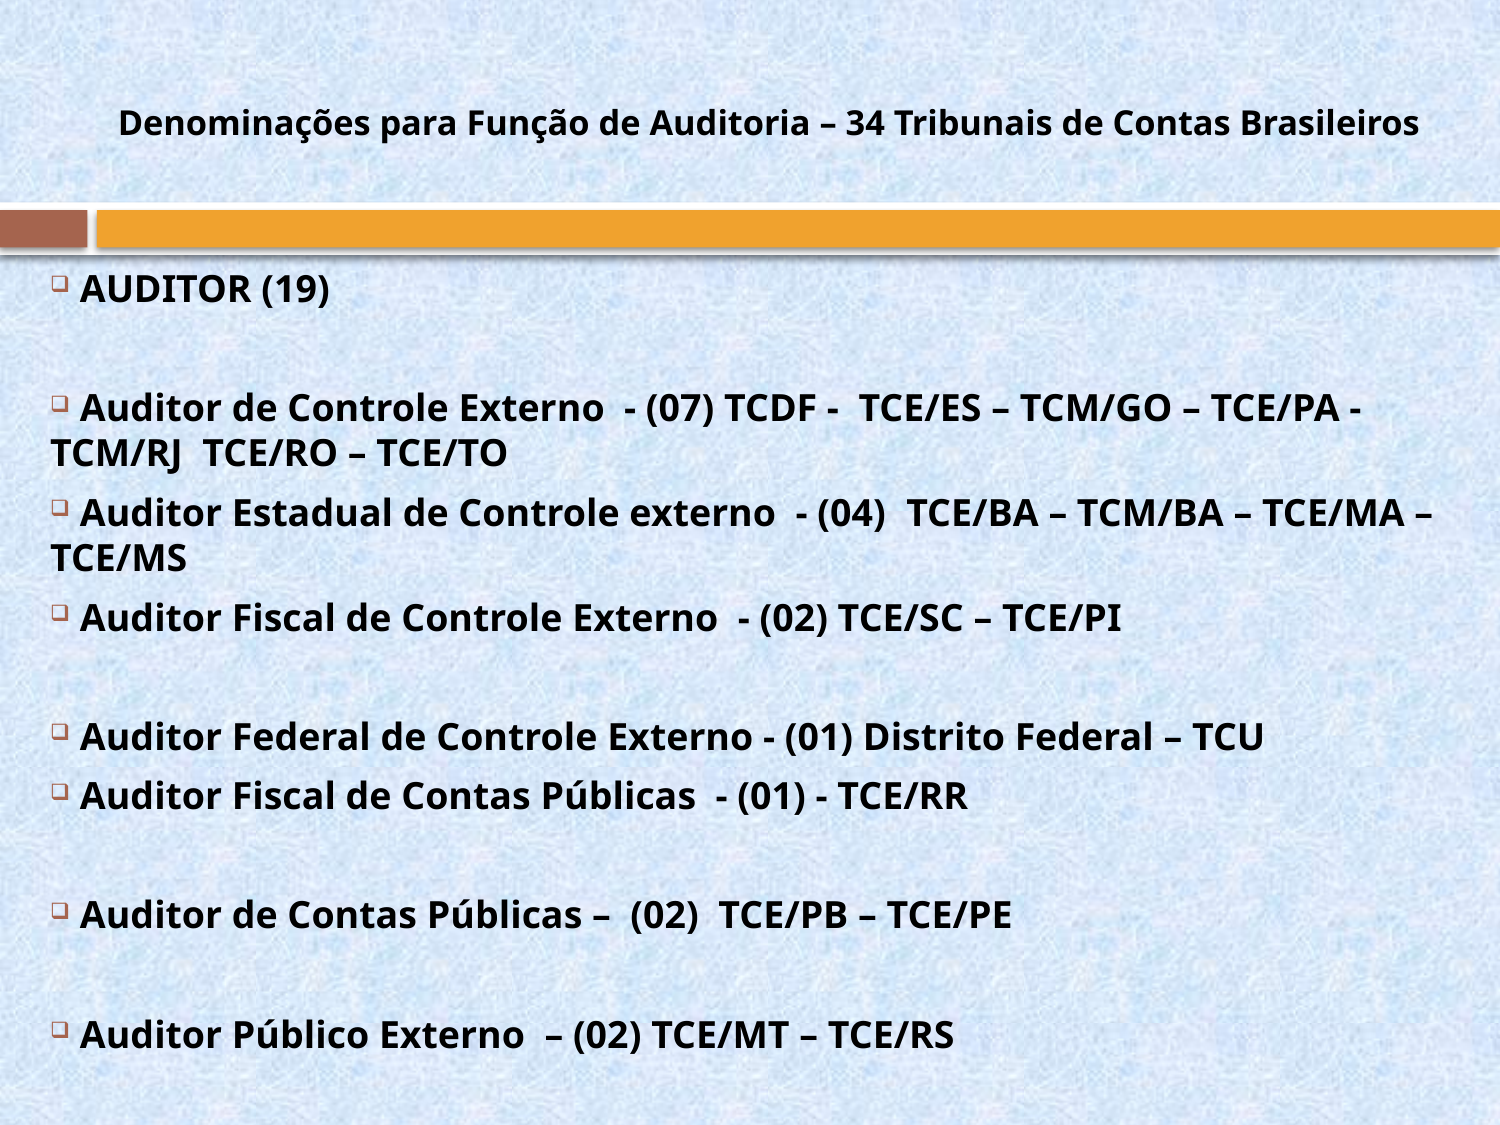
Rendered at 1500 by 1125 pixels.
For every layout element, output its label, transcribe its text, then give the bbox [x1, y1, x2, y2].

picture [0, 0, 1500, 202]
picture [0, 255, 1500, 1125]
list AUDITOR (19) Auditor de Controle Externo - (07) TCDF - TCE/ES – TCM/GO – TCE/PA - TCM/RJ TCE/RO – TCE/TO Auditor Estadual de Controle externo - (04) TCE/BA – TCM/BA – TCE/MA – TCE/MS Auditor Fiscal de Controle Externo - (02) TCE/SC – TCE/PI Auditor Federal de Controle Externo - (01) Distrito Federal – TCU Auditor Fiscal de Contas Públicas - (01) - TCE/RR Auditor de Contas Públicas – (02) TCE/PB – TCE/PE Auditor Público Externo – (02) TCE/MT – TCE/RS [35, 257, 1465, 1097]
title Denominações para Função de Auditoria – 34 Tribunais de Contas Brasileiros [100, 37, 1438, 200]
